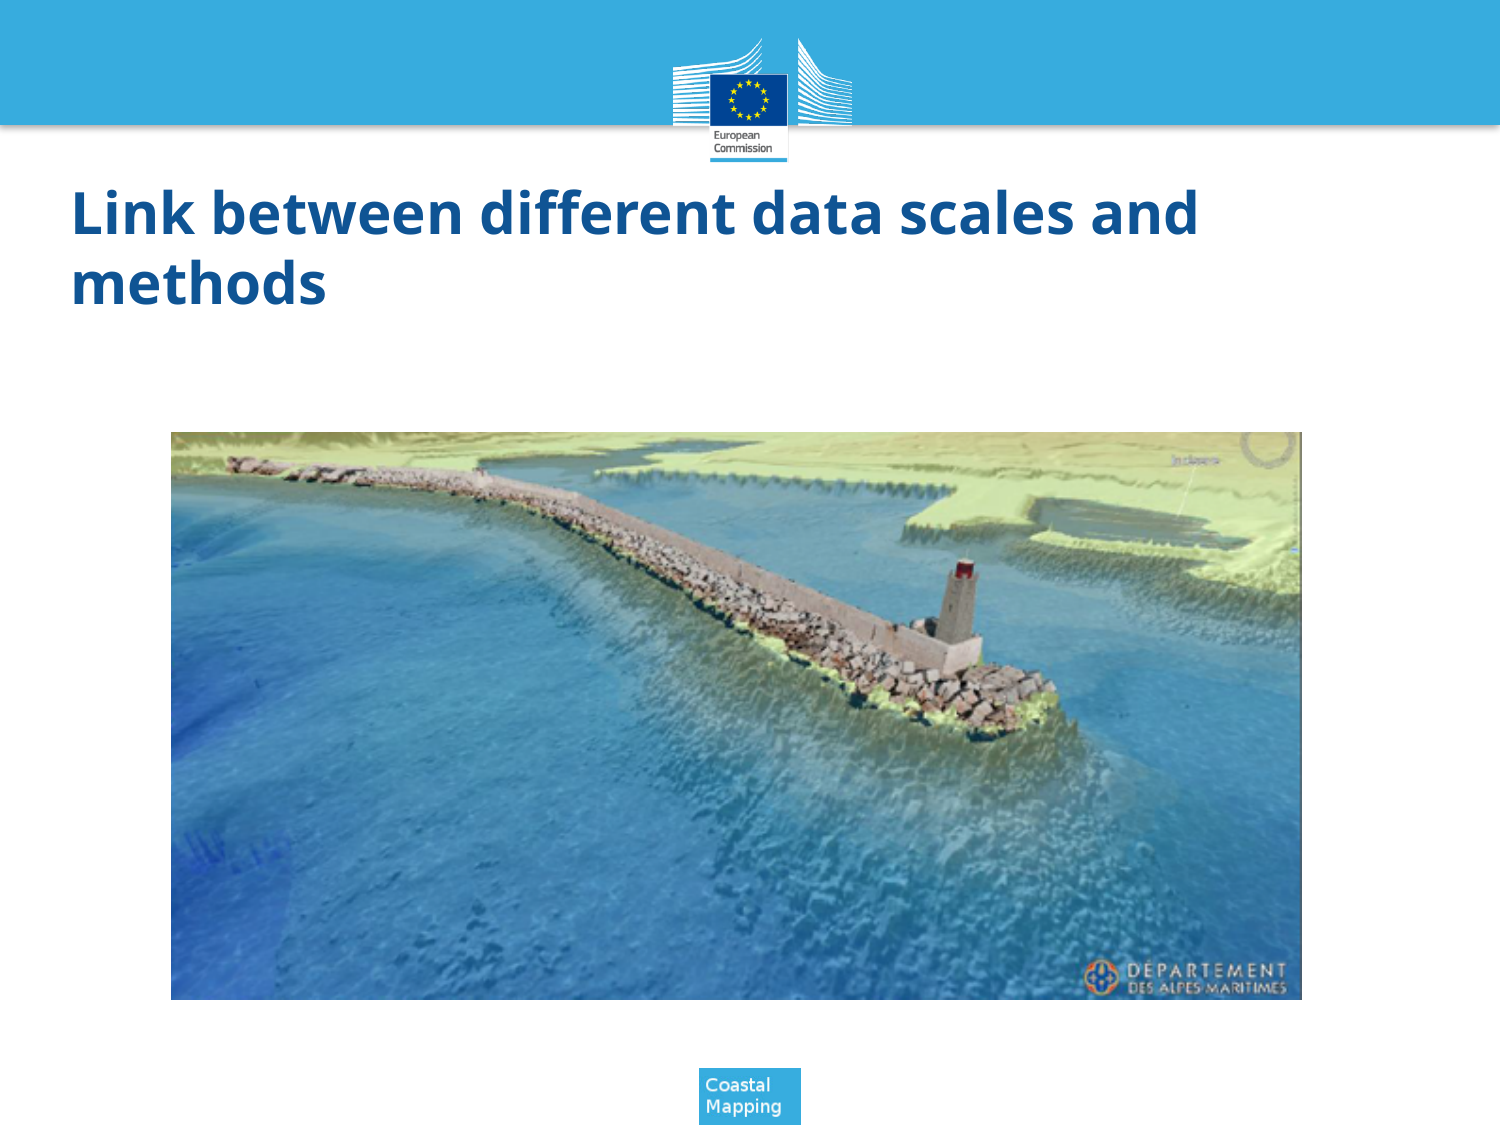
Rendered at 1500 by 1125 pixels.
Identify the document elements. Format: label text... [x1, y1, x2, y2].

picture [699, 1068, 801, 1125]
picture [673, 38, 852, 163]
picture [170, 432, 1302, 1000]
title Link between different data scales and methods [70, 176, 1430, 318]
